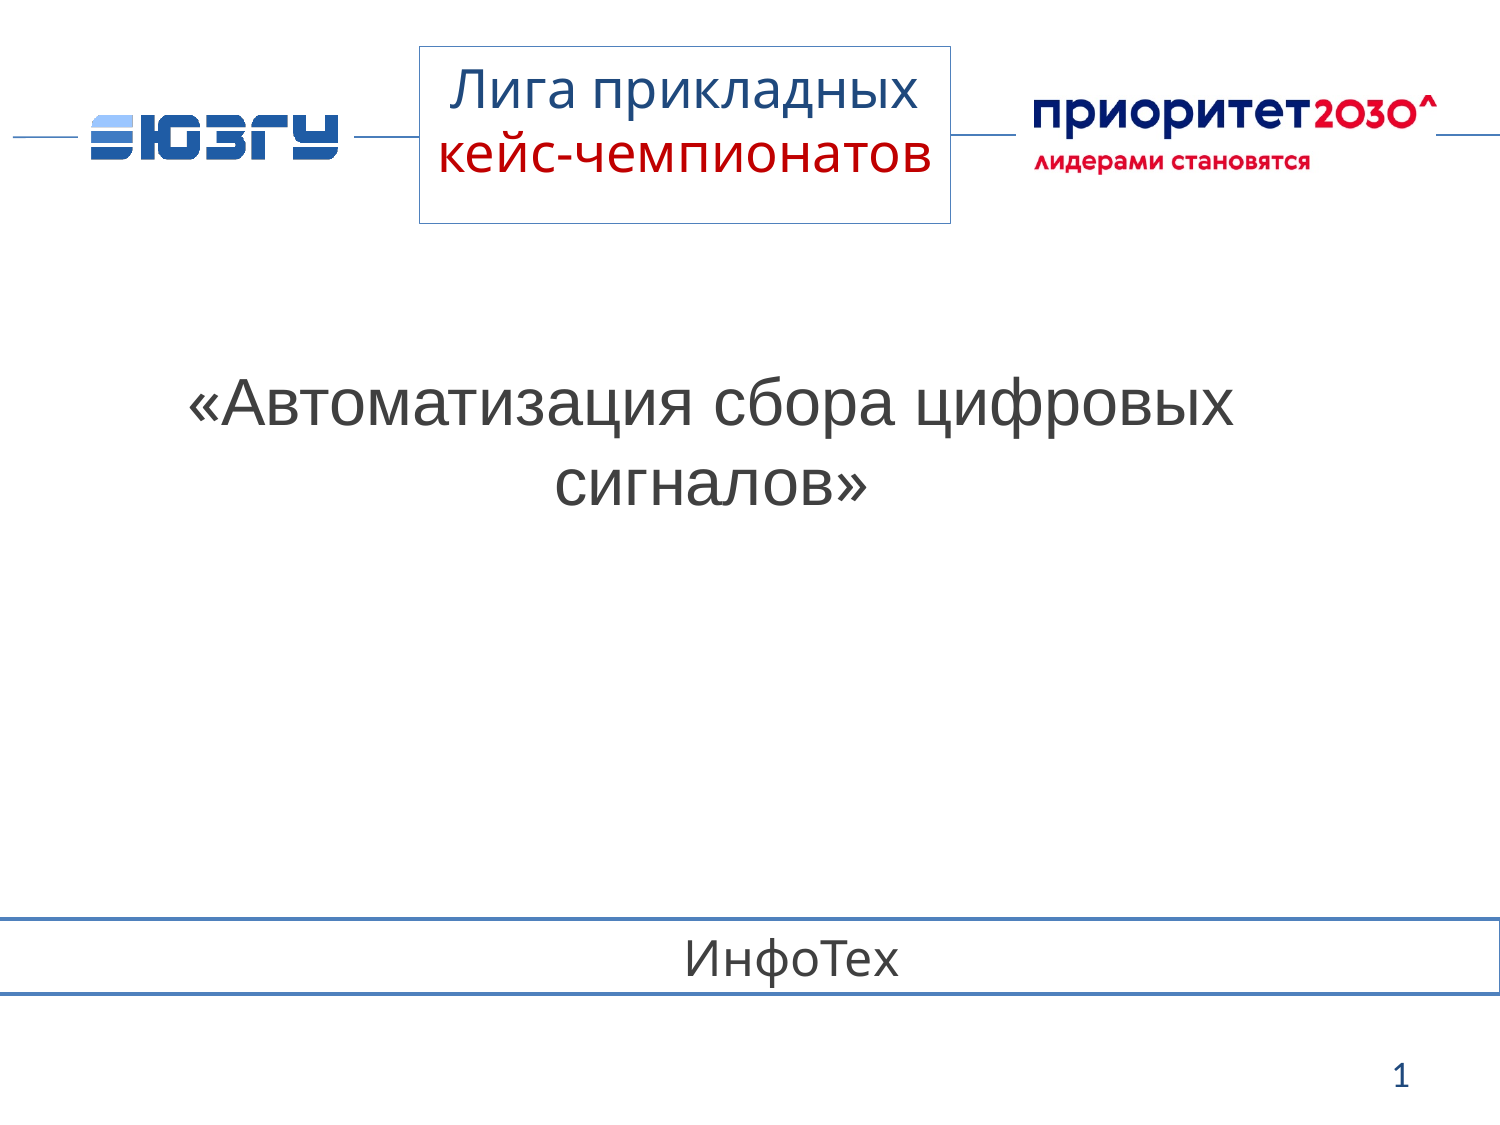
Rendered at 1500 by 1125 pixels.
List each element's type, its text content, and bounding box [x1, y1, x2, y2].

picture [77, 65, 353, 134]
picture [1034, 95, 1437, 134]
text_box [12, 134, 1500, 138]
slide_number 1 [1074, 1042, 1425, 1103]
picture [1034, 138, 1437, 175]
text_box «Автоматизация сбора цифровых сигналов» [147, 351, 1276, 527]
subtitle Лига прикладных кейс-чемпионатов [417, 44, 953, 133]
picture [77, 138, 353, 210]
subtitle Лига прикладных кейс-чемпионатов [417, 146, 953, 226]
text_box ИнфоТех [0, 917, 1500, 996]
